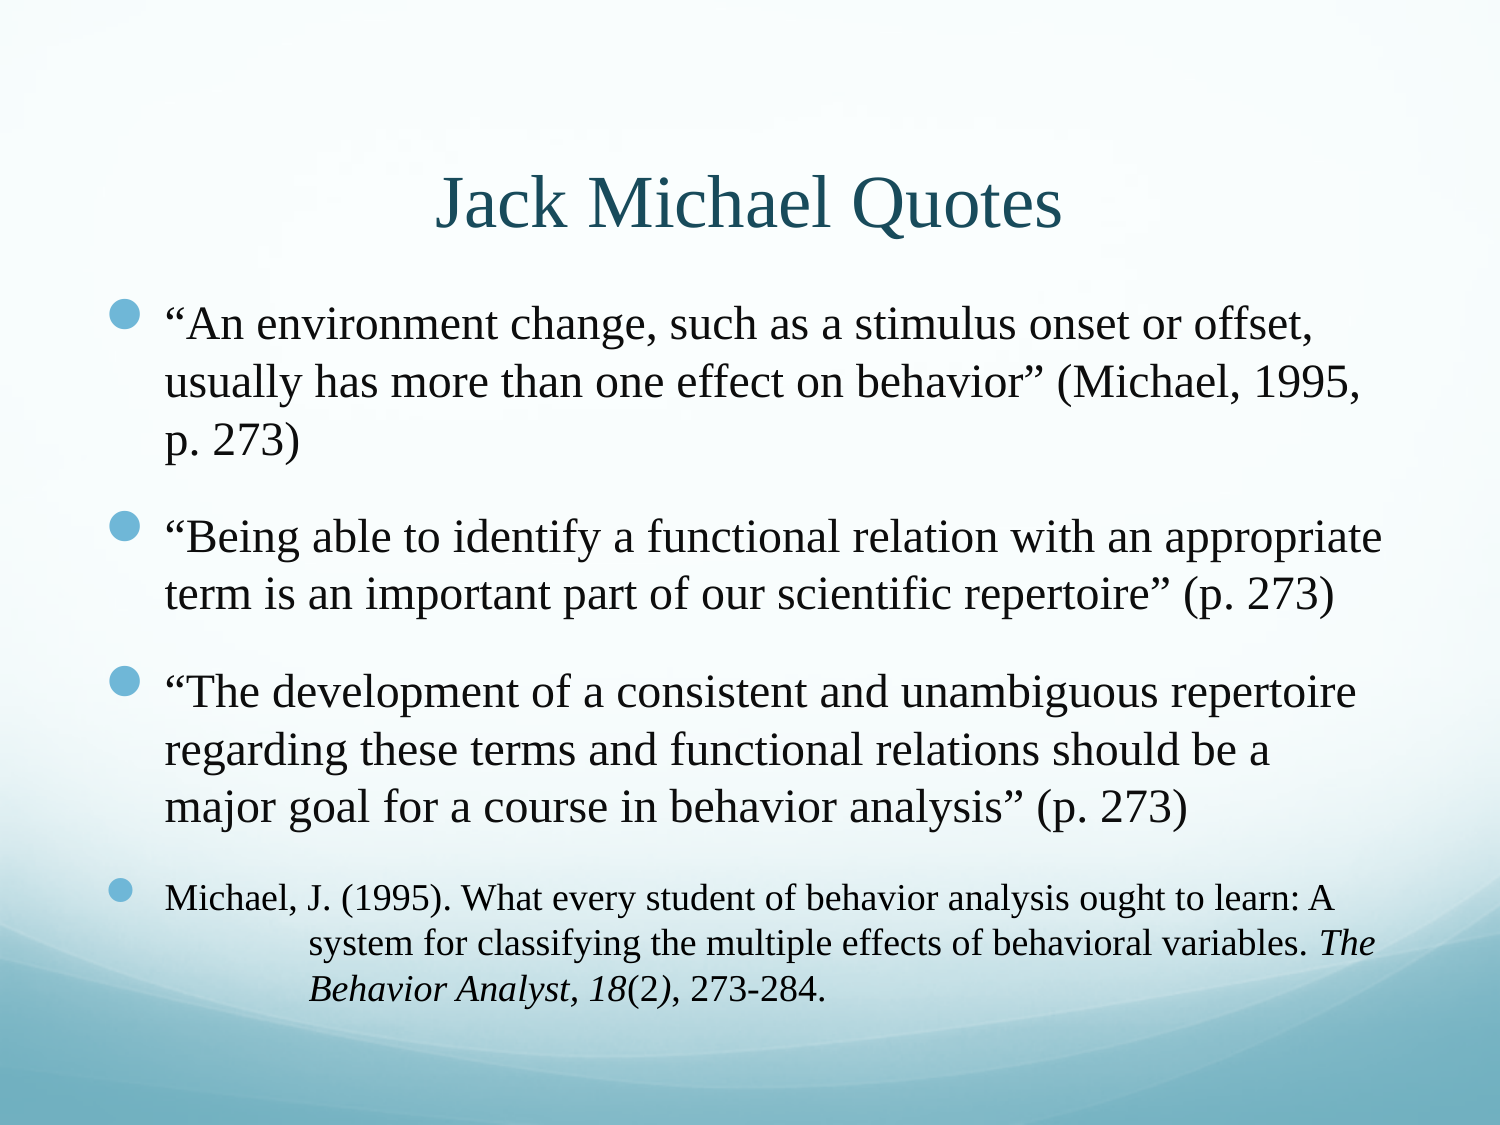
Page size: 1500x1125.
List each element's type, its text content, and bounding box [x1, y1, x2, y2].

title Jack Michael Quotes [90, 17, 1410, 251]
list “An environment change, such as a stimulus onset or offset, usually has more than one effect on behavior” (Michael, 1995, p. 273) “Being able to identify a functional relation with an appropriate term is an important part of our scientific repertoire” (p. 273) “The development of a consistent and unambiguous repertoire regarding these terms and functional relations should be a major goal for a course in behavior analysis” (p. 273) Michael, J. (1995). What every student of behavior analysis ought to learn: A system for classifying the multiple effects of behavioral variables. The Behavior Analyst, 18(2), 273-284. [90, 284, 1410, 1064]
